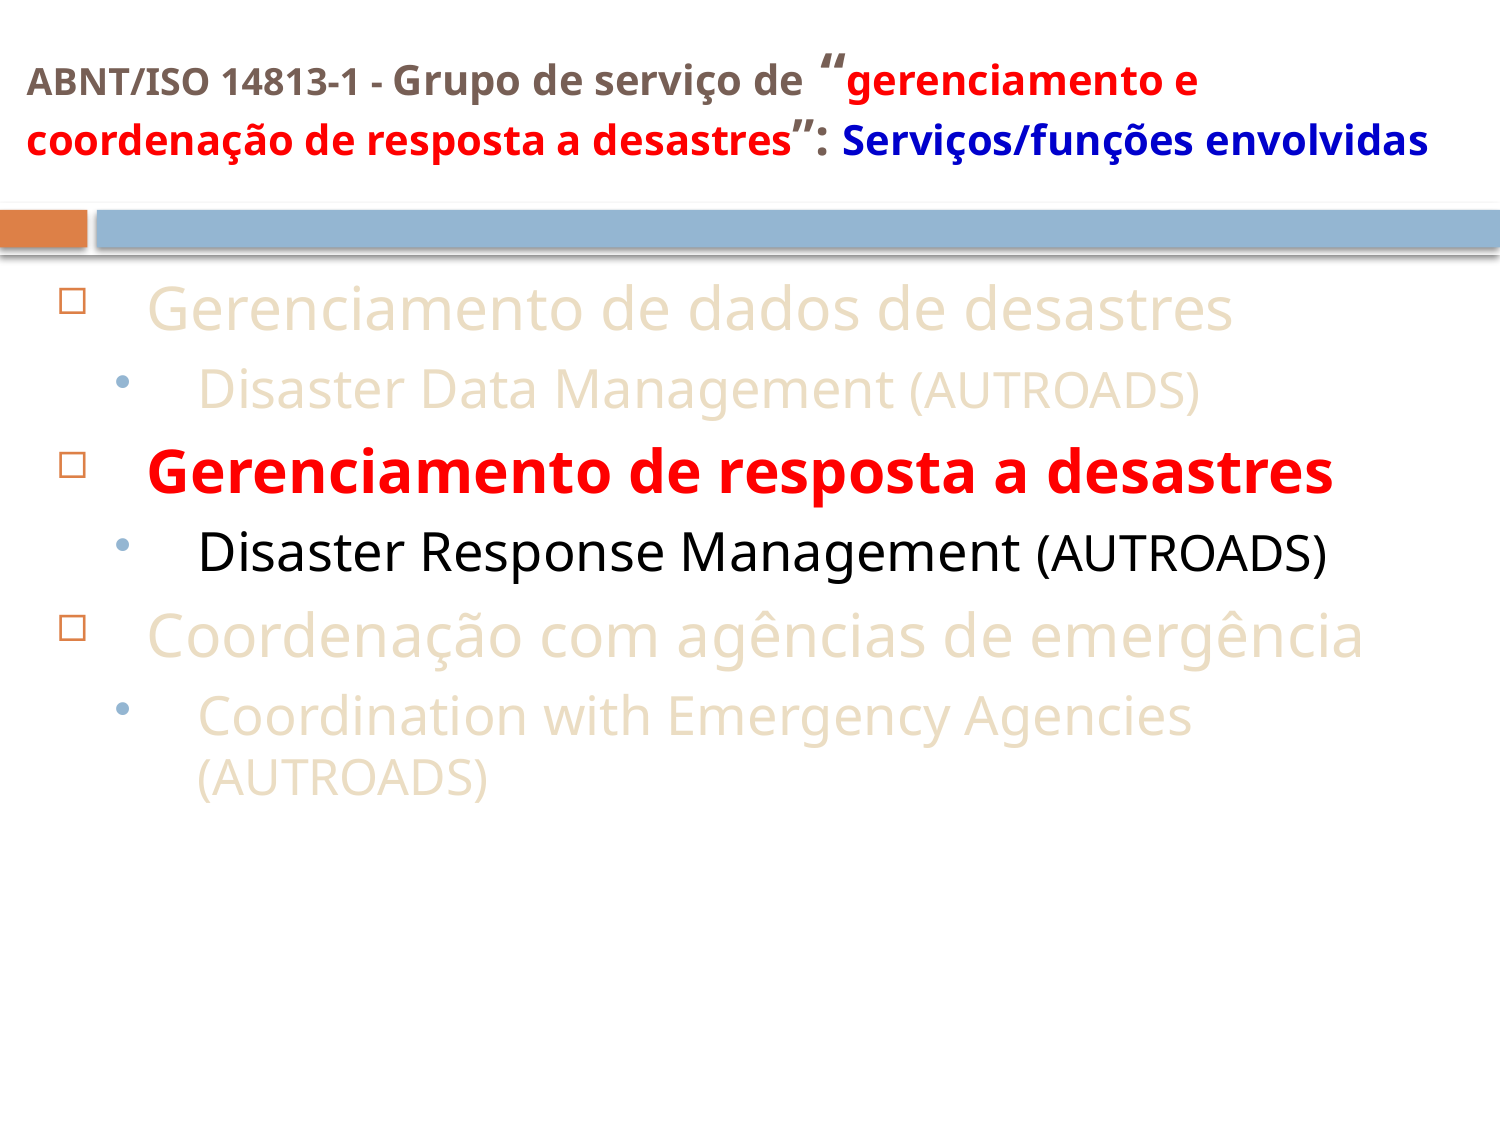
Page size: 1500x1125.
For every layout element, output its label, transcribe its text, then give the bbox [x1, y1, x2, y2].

list Gerenciamento de dados de desastres Disaster Data Management (AUTROADS) Gerenciamento de resposta a desastres Disaster Response Management (AUTROADS) Coordenação com agências de emergência Coordination with Emergency Agencies (AUTROADS) [41, 262, 1471, 1059]
title ABNT/ISO 14813-1 - Grupo de serviço de “gerenciamento e coordenação de resposta a desastres”: Serviços/funções envolvidas [11, 31, 1483, 194]
